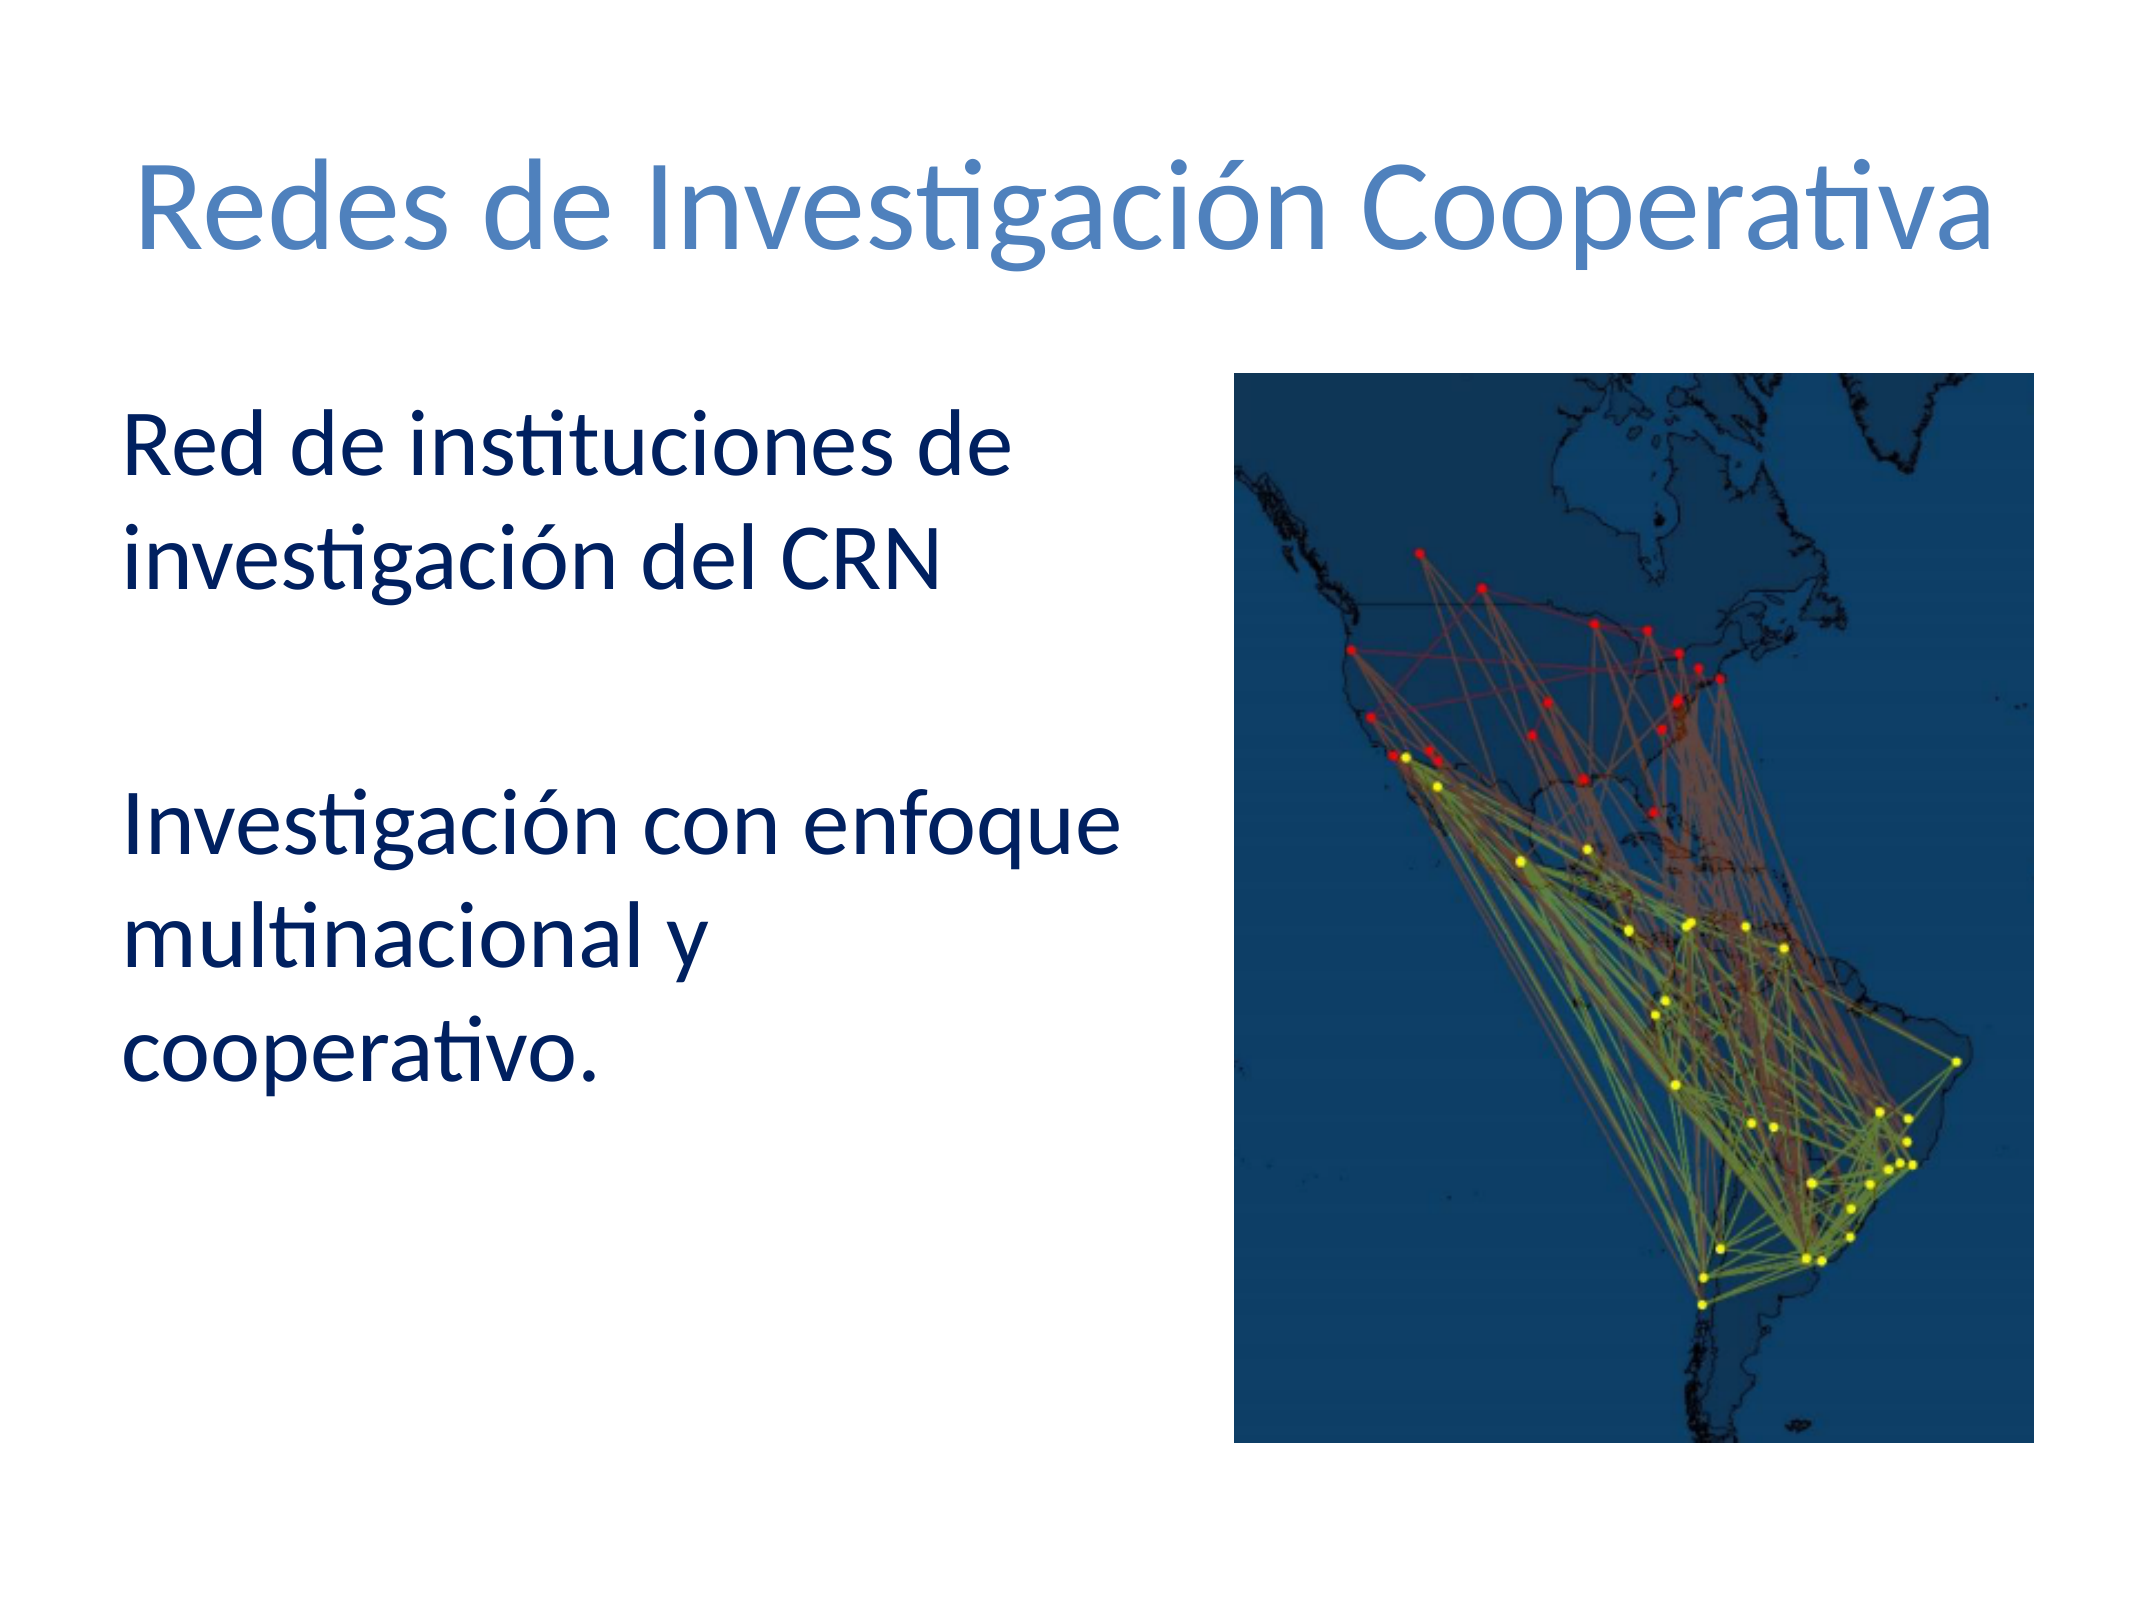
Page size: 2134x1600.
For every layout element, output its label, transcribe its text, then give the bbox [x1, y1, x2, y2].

title Redes de Investigación Cooperativa [106, 64, 2027, 331]
list Red de instituciones de investigación del CRN Investigación con enfoque multinacional y cooperativo. [106, 373, 1168, 1430]
picture [1234, 373, 2035, 1443]
